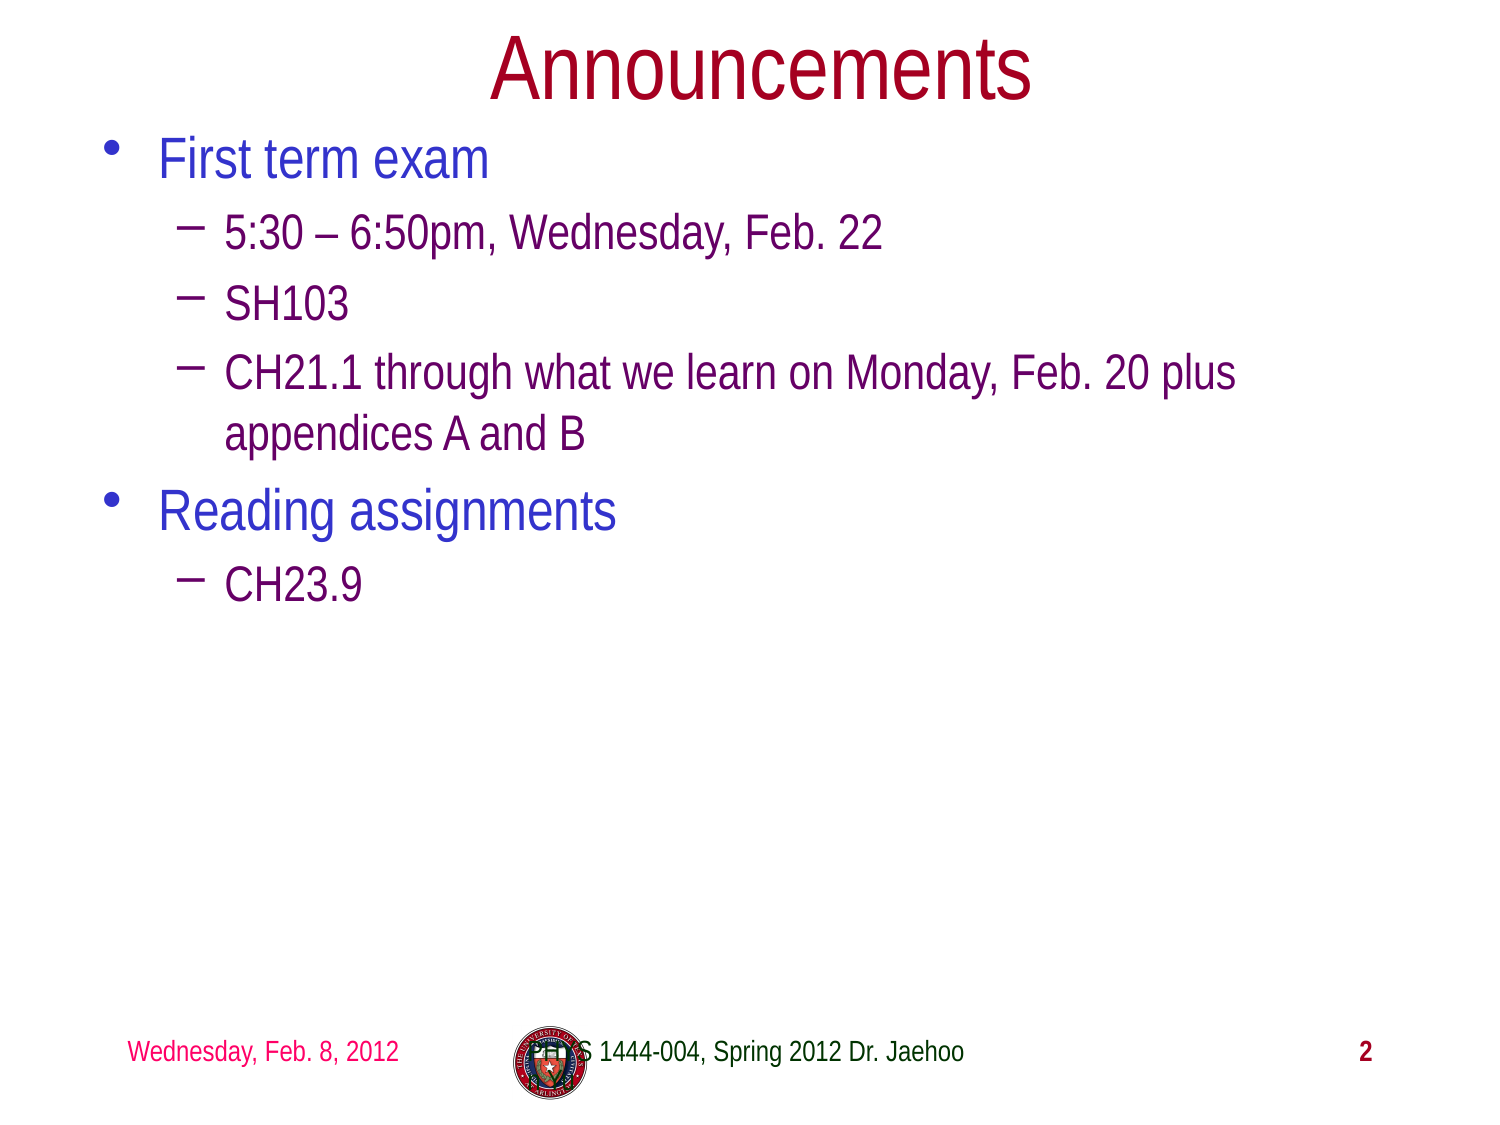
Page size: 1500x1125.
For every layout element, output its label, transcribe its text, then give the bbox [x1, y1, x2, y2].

list First term exam 5:30 – 6:50pm, Wednesday, Feb. 22 SH103 CH21.1 through what we learn on Monday, Feb. 20 plus appendices A and B Reading assignments CH23.9 [87, 112, 1426, 988]
slide_number 2 [1074, 1024, 1388, 1101]
title Announcements [124, 0, 1401, 112]
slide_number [112, 1024, 426, 1101]
footer PHYS 1444-004, Spring 2012 Dr. Jaehoon Yu [512, 1024, 988, 1101]
